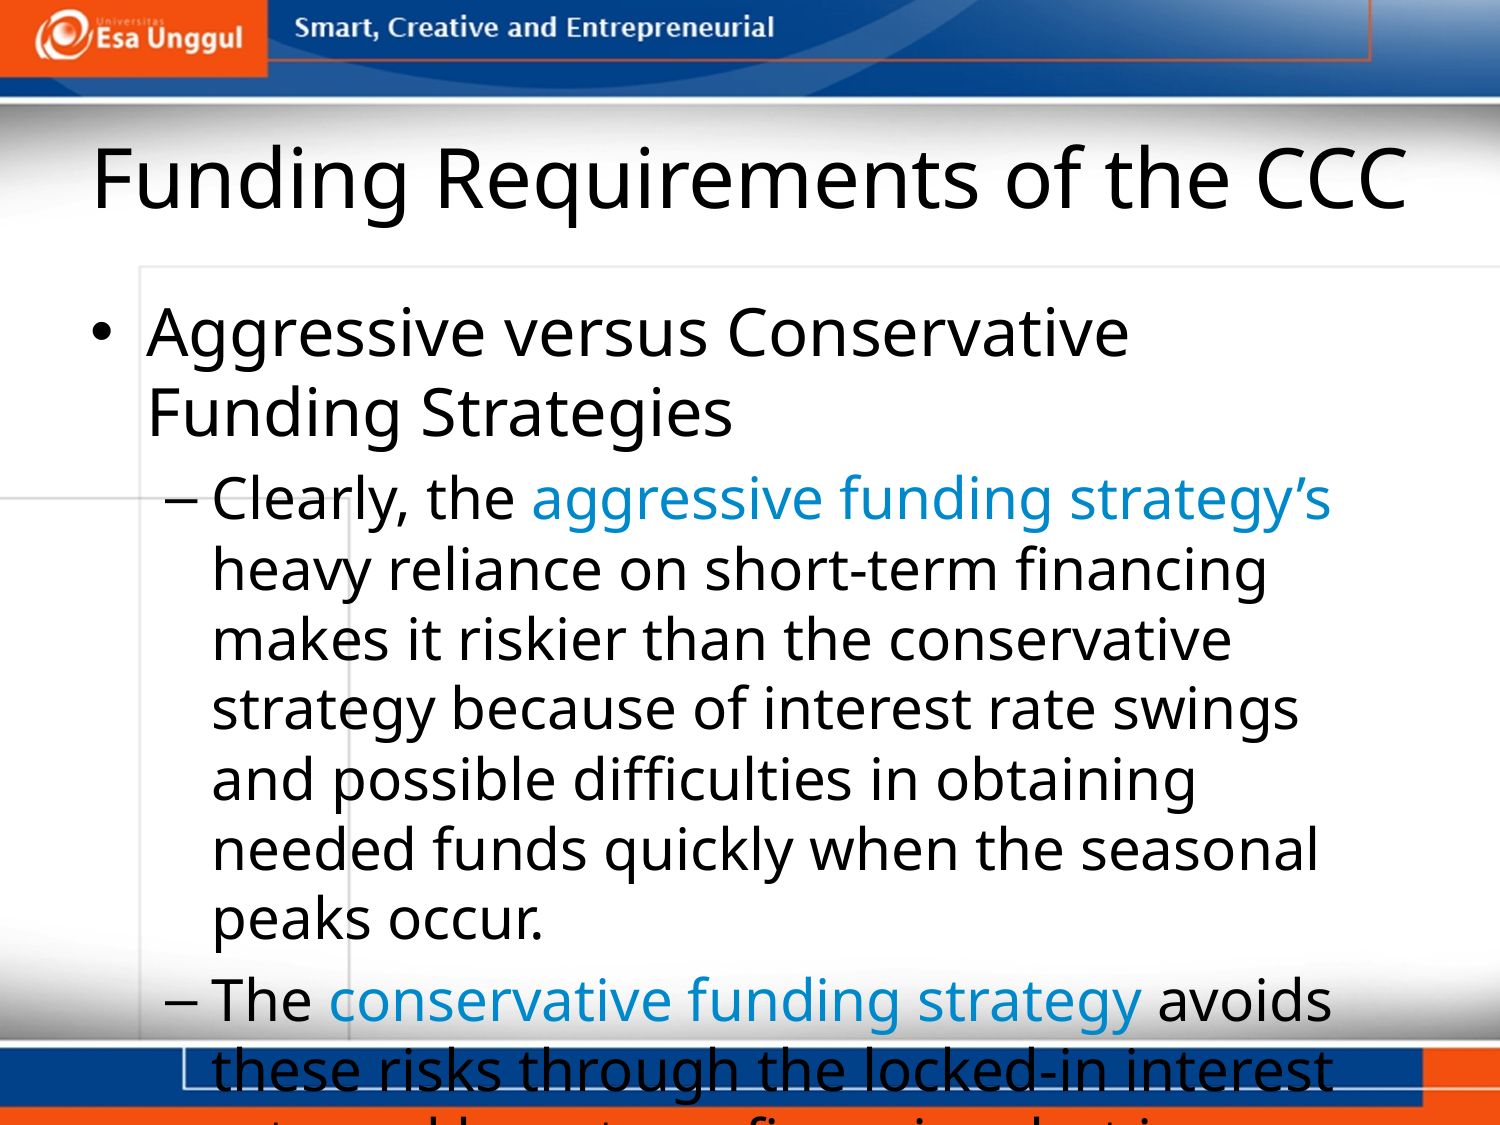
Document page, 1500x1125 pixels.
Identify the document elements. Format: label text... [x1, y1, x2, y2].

picture [0, 0, 1500, 1125]
title Funding Requirements of the CCC [75, 99, 1425, 250]
list Aggressive versus Conservative Funding Strategies Clearly, the aggressive funding strategy’s heavy reliance on short-term financing makes it riskier than the conservative strategy because of interest rate swings and possible difficulties in obtaining needed funds quickly when the seasonal peaks occur. The conservative funding strategy avoids these risks through the locked-in interest rate and long-term financing, but is more costly. Thus the final decision is left to management. [75, 282, 1425, 1025]
